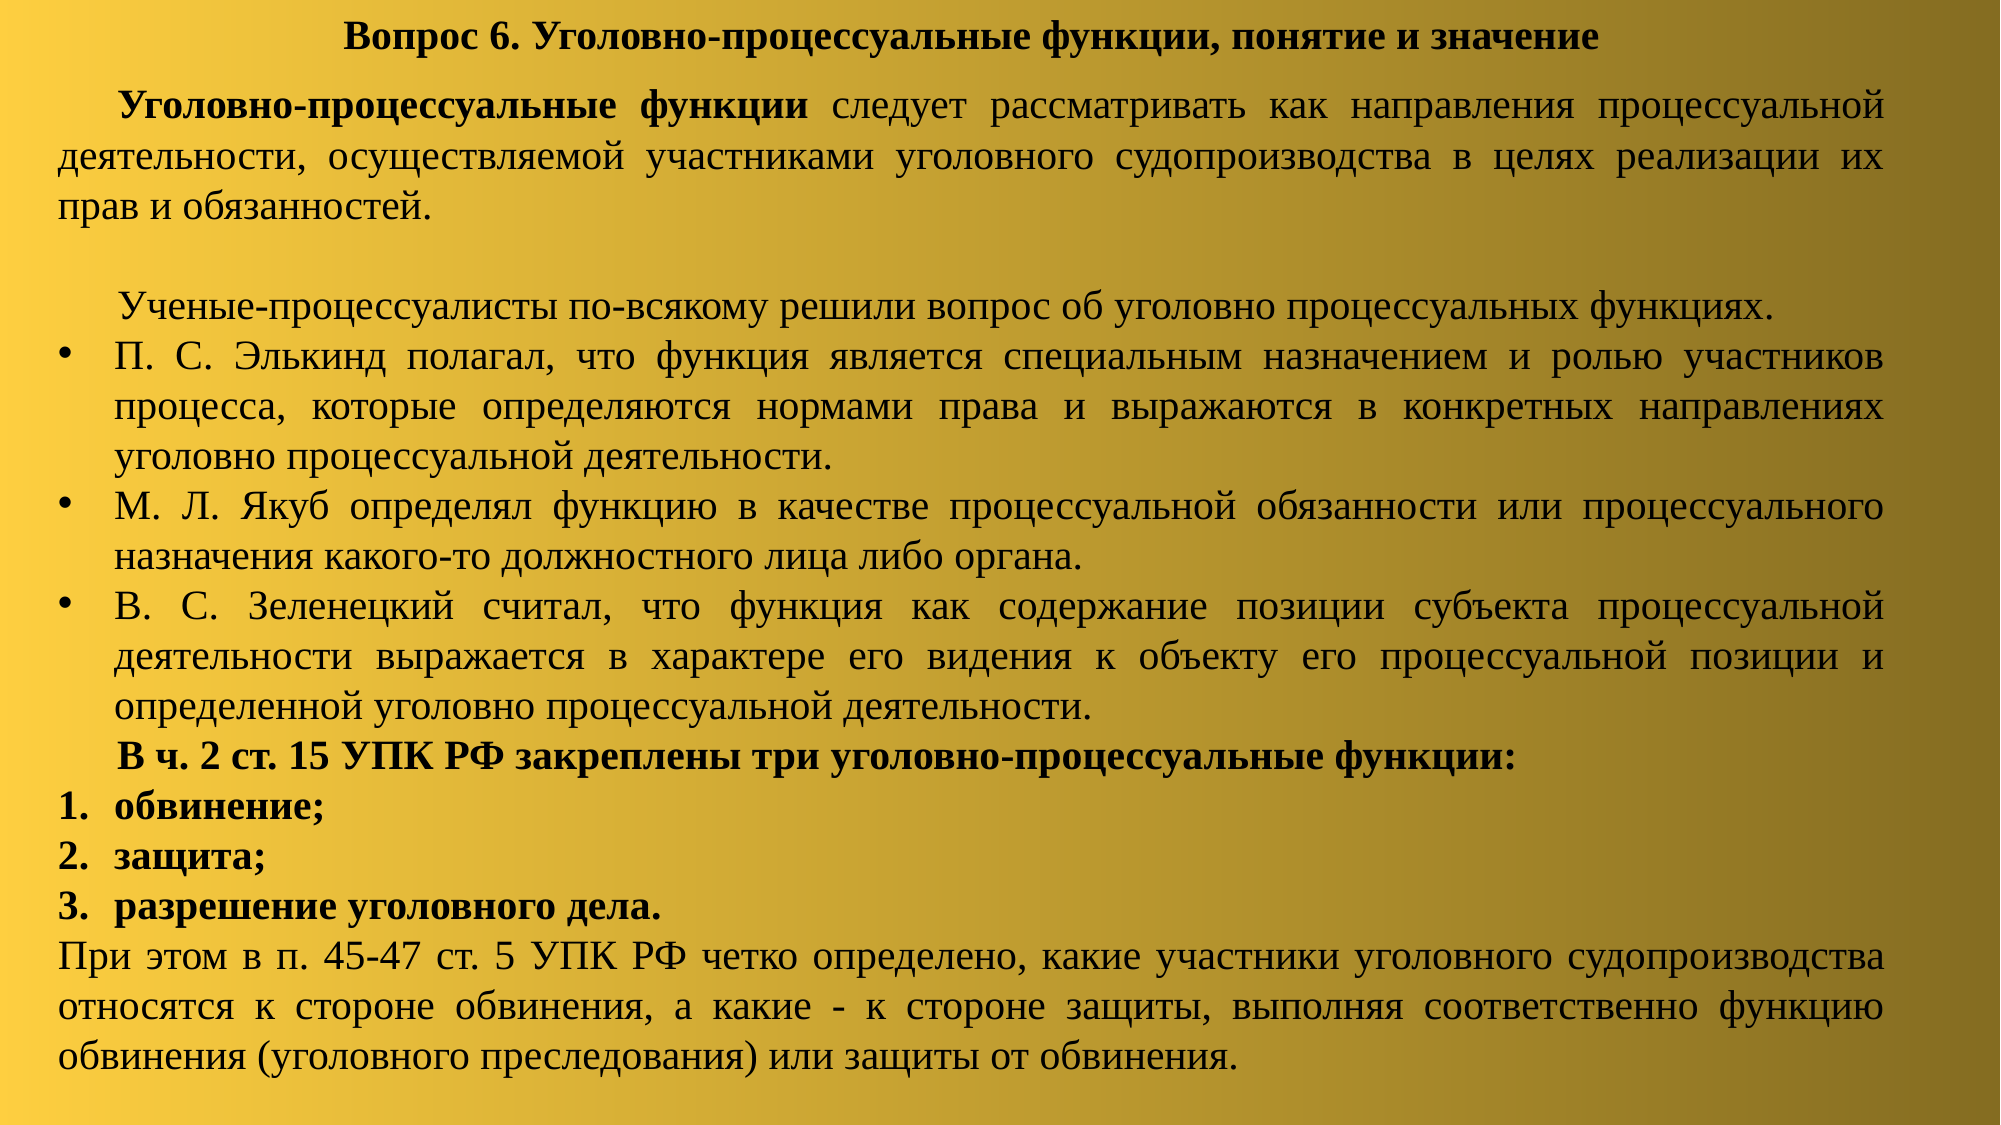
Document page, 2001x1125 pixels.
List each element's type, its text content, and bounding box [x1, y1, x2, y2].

text_box Вопрос 6. Уголовно-процессуальные функции, понятие и значение Уголовно-процессуальные функции следует рассматривать как направления процессуальной деятельности, осуществляемой участниками уголовного судопроизводства в целях реализации их прав и обязанностей. Ученые-процессуалисты по-всякому решили вопрос об уголовно процессуальных функциях. П. С. Элькинд полагал, что функция является специальным назначением и ролью участников процесса, которые определяются нормами права и выражаются в конкретных направлениях уголовно процессуальной деятельности. М. Л. Якуб определял функцию в качестве процессуальной обязанности или процессуального назначения какого-то должностного лица либо органа. В. С. Зеленецкий считал, что функция как содержание позиции субъекта процессуальной деятельности выражается в характере его видения к объекту его процессуальной позиции и определенной уголовно процессуальной деятельности. В ч. 2 ст. 15 УПК РФ закреплены три уголовно-процессуальные функции: обвинение; защита; разрешение уголовного дела. При этом в п. 45-47 ст. 5 УПК РФ четко определено, какие участники уголовного судопро­изводства относятся к стороне обвинения, а какие - к стороне защиты, выполняя соответственно функцию обвинения (уголовного преследования) или защиты от обвинения. [43, 0, 1900, 1125]
